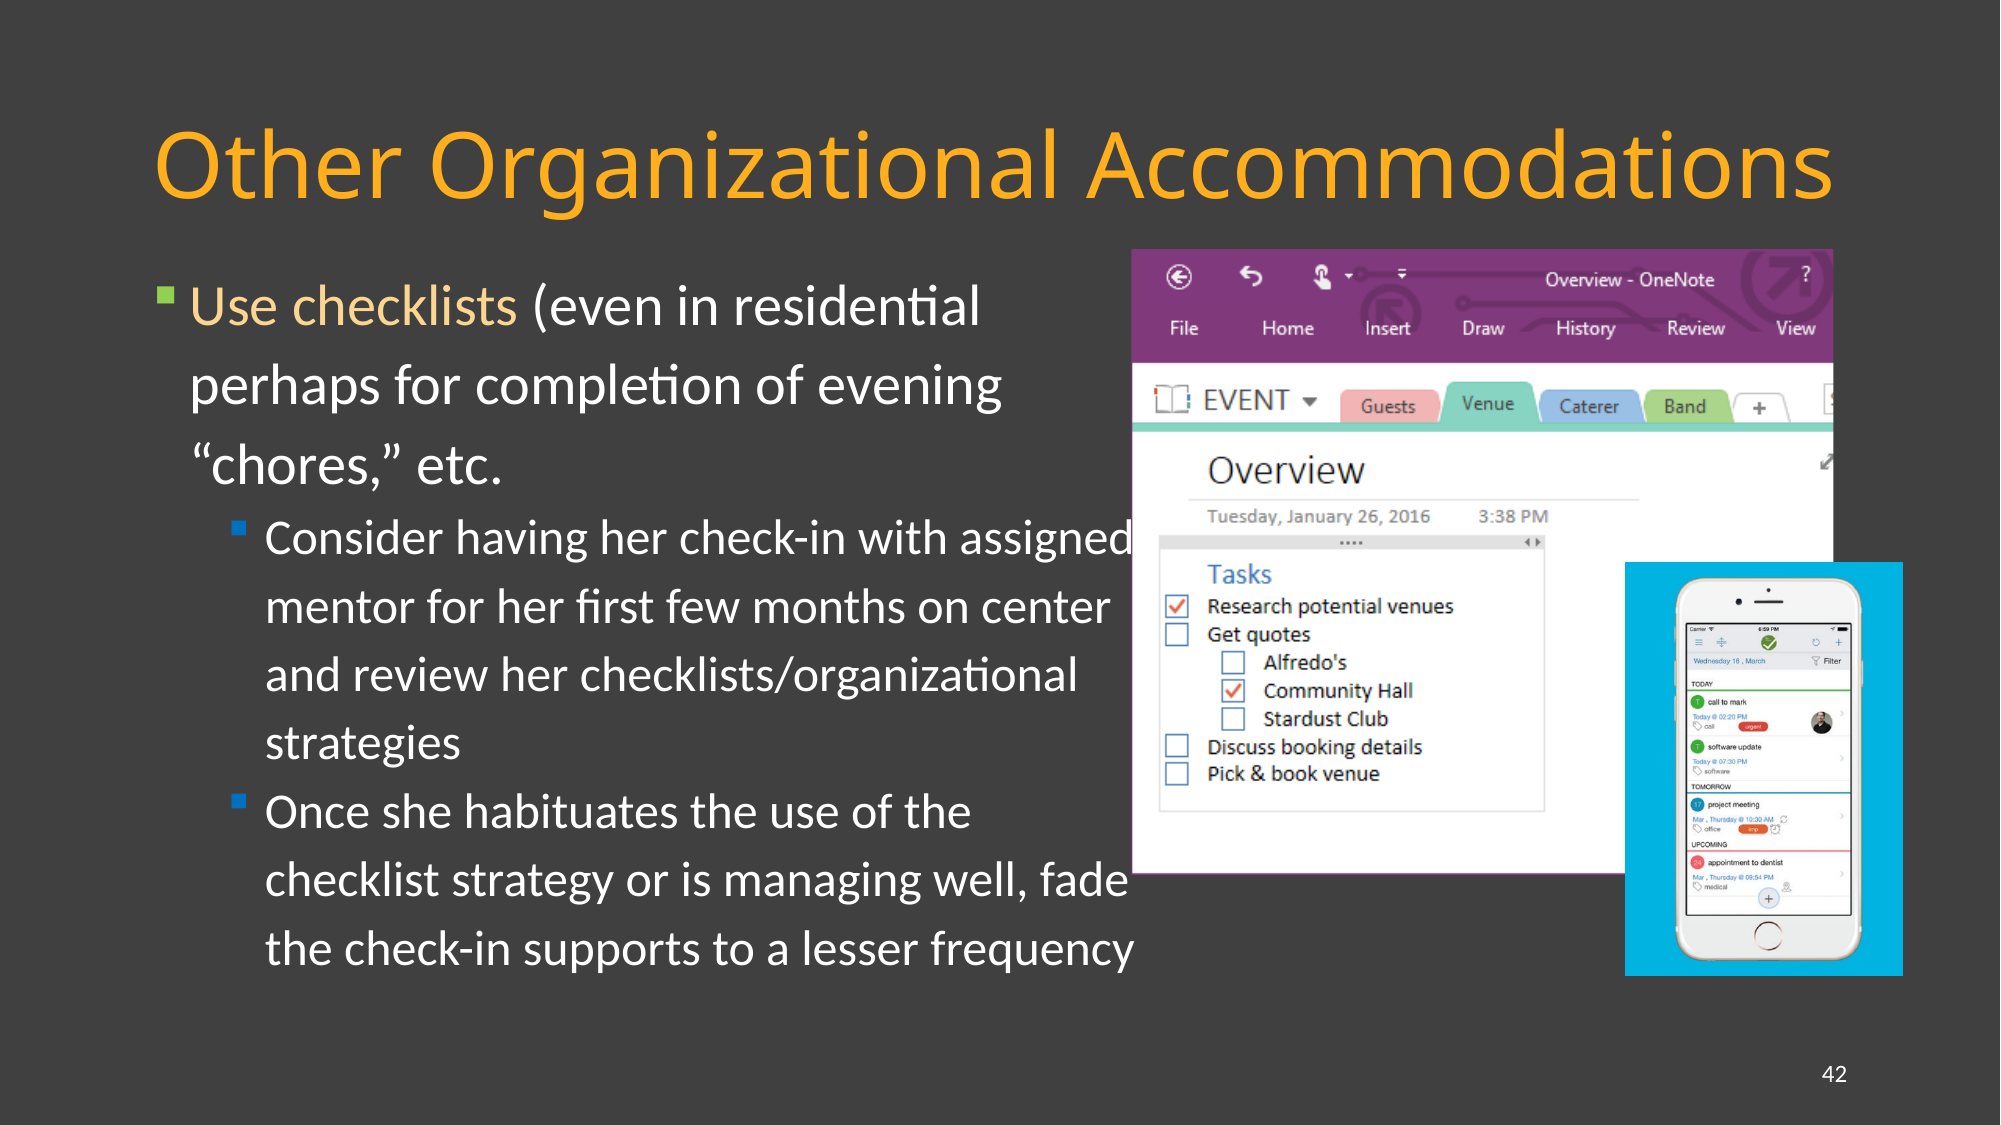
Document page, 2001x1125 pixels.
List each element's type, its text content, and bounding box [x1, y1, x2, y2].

picture [1131, 249, 1834, 875]
list Use checklists (even in residential perhaps for completion of evening “chores,” etc. Consider having her check-in with assigned mentor for her first few months on center and review her checklists/organizational strategies Once she habituates the use of the checklist strategy or is managing well, fade the check-in supports to a lesser frequency [137, 249, 1152, 1106]
title Other Organizational Accommodations [137, 59, 1863, 278]
picture [1673, 577, 1863, 961]
